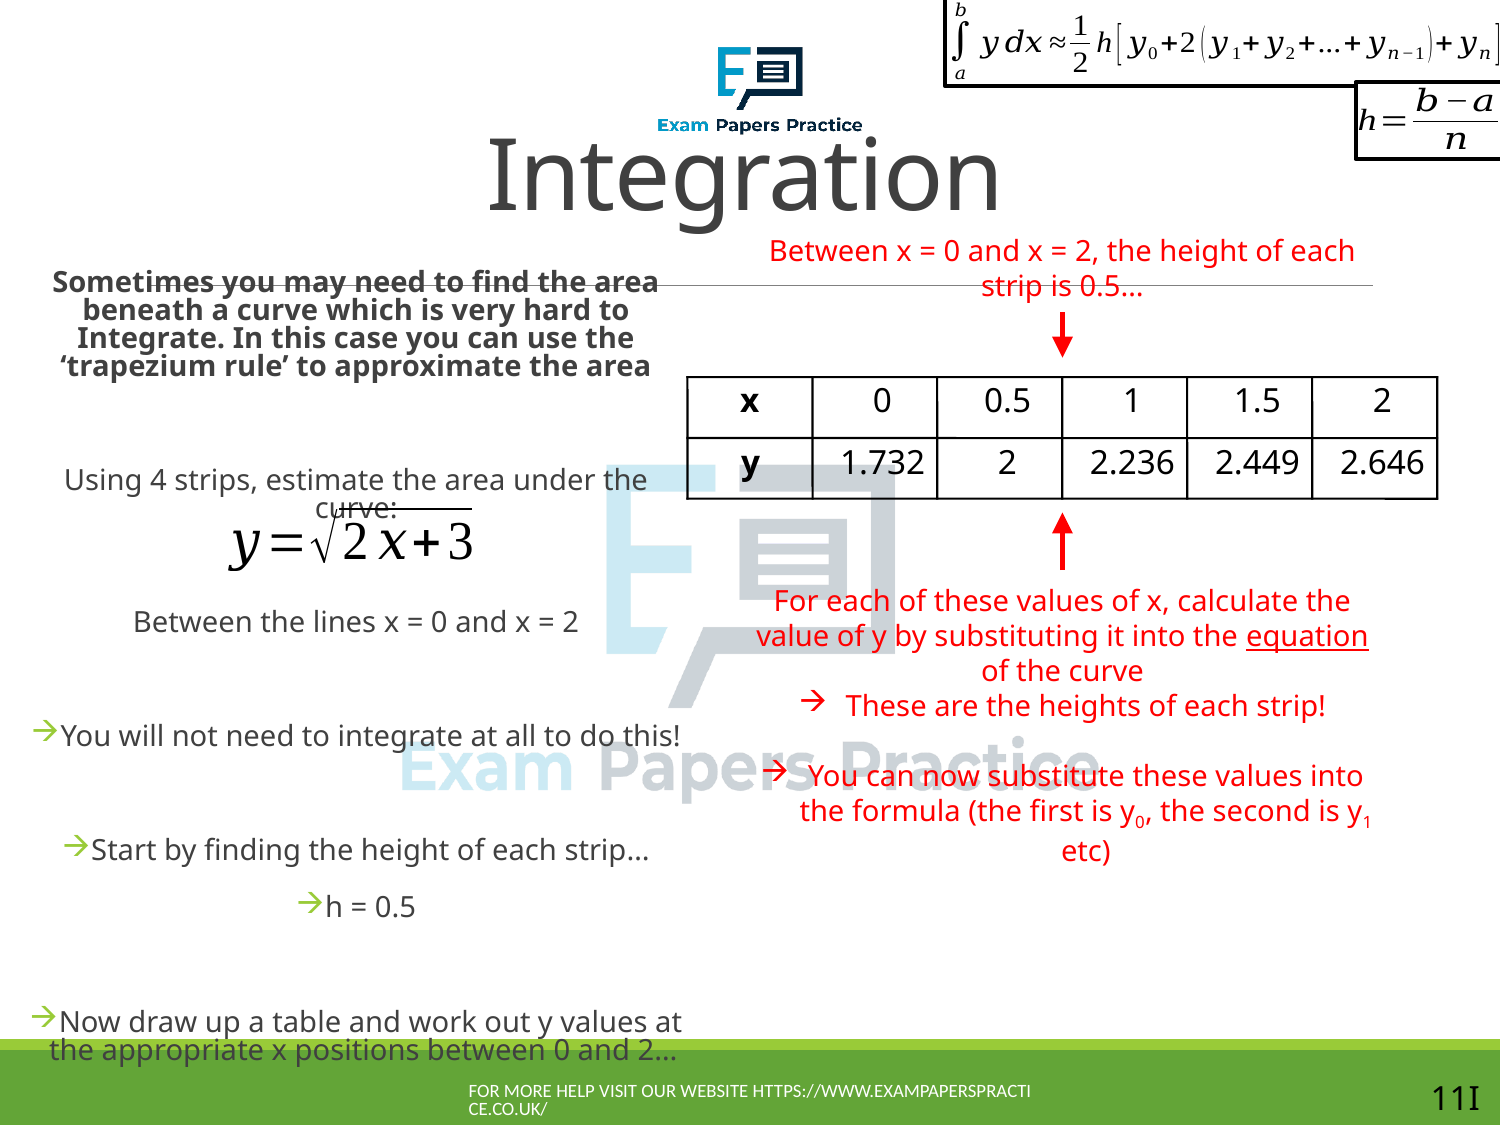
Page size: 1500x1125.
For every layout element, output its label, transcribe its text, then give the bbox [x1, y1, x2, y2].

text_box 0 [873, 379, 893, 420]
text_box 2.236 [1090, 440, 1176, 481]
title Integration [98, 21, 1393, 239]
list Sometimes you may need to find the area beneath a curve which is very hard to Integrate. In this case you can use the ‘trapezium rule’ to approximate the area Using 4 strips, estimate the area under the curve: Between the lines x = 0 and x = 2 You will not need to integrate at all to do this! Start by finding the height of each strip… h = 0.5 Now draw up a table and work out y values at the appropriate x positions between 0 and 2… [24, 262, 688, 1005]
text_box For each of these values of x, calculate the value of y by substituting it into the equation of the curve These are the heights of each strip! You can now substitute these values into the formula (the first is y0, the second is y1 etc) [724, 575, 1400, 875]
text_box Between x = 0 and x = 2, the height of each strip is 0.5… [724, 224, 1400, 310]
text_box 1.5 [1233, 379, 1282, 420]
text_box 2 [997, 440, 1018, 481]
footer For more help visit our website https://www.exampaperspractice.co.uk/ [453, 1059, 1047, 1120]
text_box x [740, 379, 760, 420]
text_box 2.449 [1215, 440, 1301, 481]
text_box y [741, 440, 761, 481]
text_box 11I [1415, 1069, 1500, 1125]
text_box 2.646 [1340, 440, 1426, 481]
text_box 1 [1122, 379, 1143, 420]
text_box 1.732 [840, 440, 926, 481]
text_box 2 [1372, 379, 1393, 420]
text_box 0.5 [984, 379, 1032, 420]
